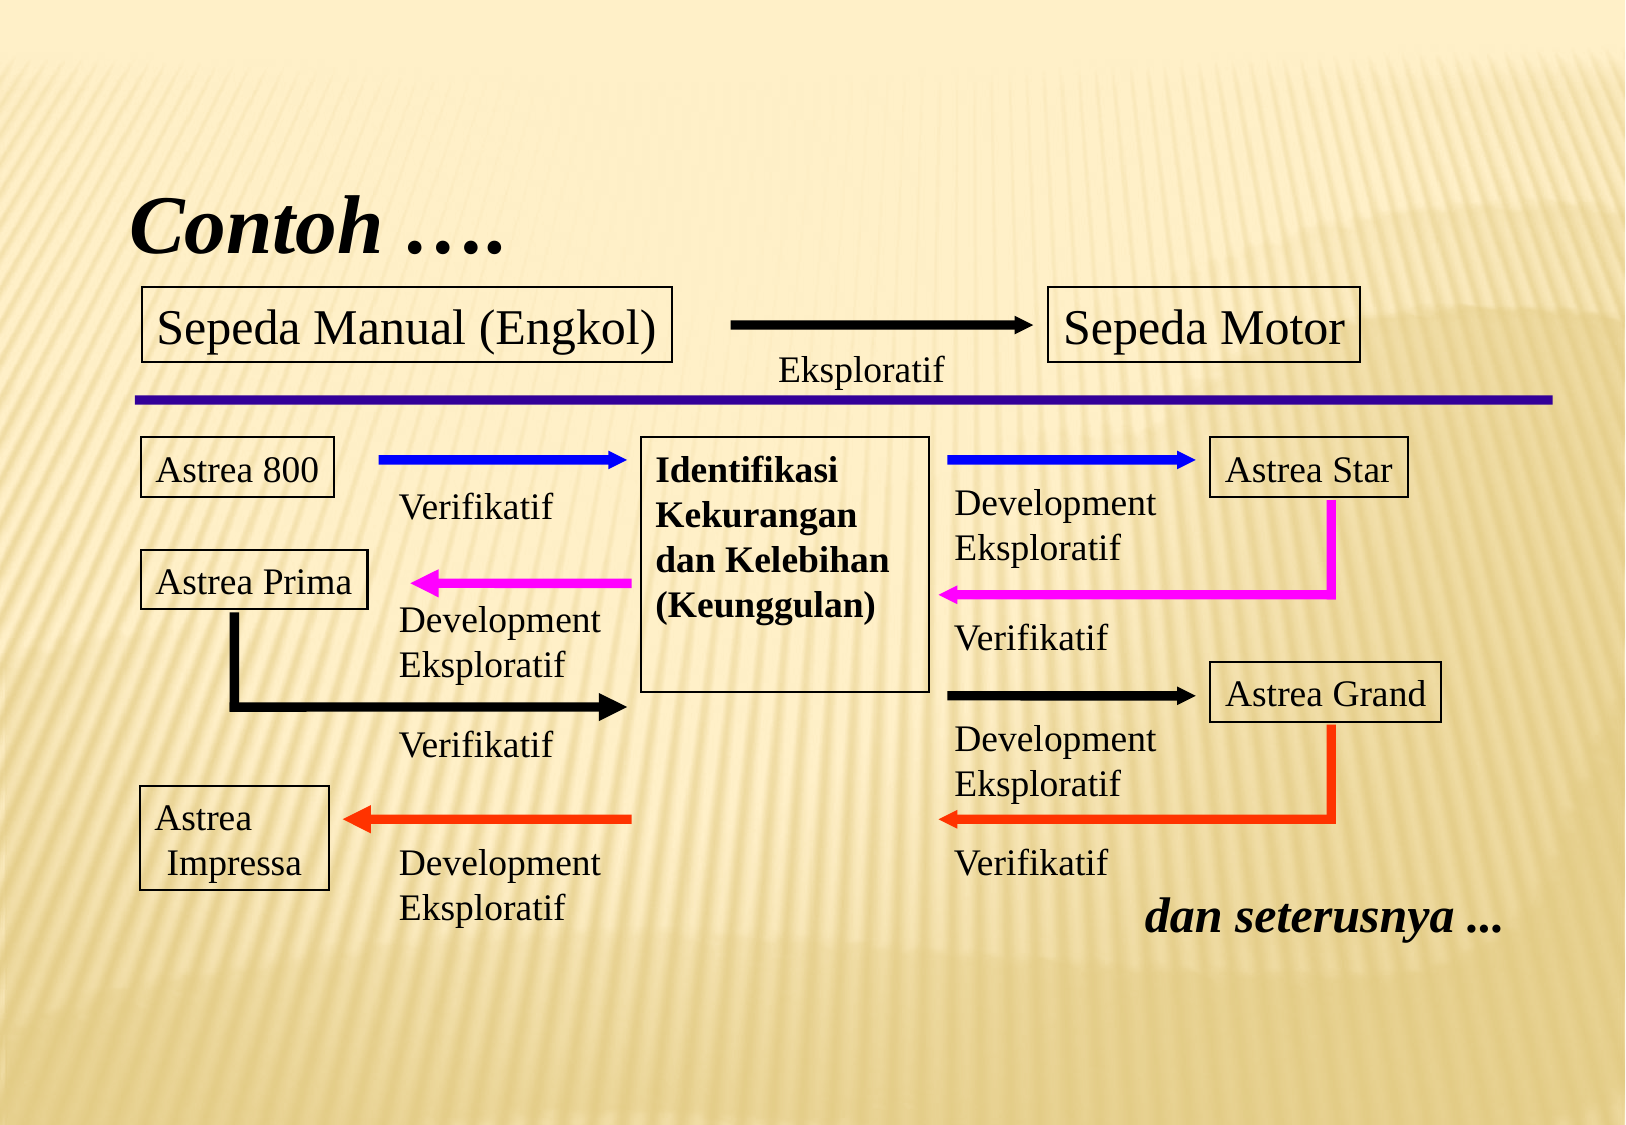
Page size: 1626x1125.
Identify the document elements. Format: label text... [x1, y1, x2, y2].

text_box [410, 577, 628, 587]
text_box Development Eksploratif [939, 471, 1182, 576]
text_box Development Eksploratif [939, 706, 1182, 812]
text_box Astrea Impressa [139, 785, 330, 891]
text_box Astrea Grand [1210, 661, 1442, 722]
text_box Sepeda Manual (Engkol) [141, 287, 672, 363]
text_box [952, 691, 1196, 700]
text_box Verifikatif [383, 712, 569, 773]
text_box [342, 813, 628, 826]
text_box Identifikasi Kekurangan dan Kelebihan (Keunggulan) [640, 437, 930, 693]
text_box Astrea Prima [140, 549, 368, 610]
text_box Astrea Star [1210, 437, 1409, 498]
text_box [938, 590, 1331, 599]
text_box Contoh …. [114, 162, 524, 278]
text_box Development Eksploratif [384, 587, 626, 693]
text_box Eksploratif [763, 337, 961, 398]
text_box Verifikatif [383, 474, 569, 535]
text_box Astrea 800 [140, 437, 335, 498]
text_box [735, 320, 1034, 330]
text_box Development Eksploratif [384, 830, 626, 936]
text_box dan seterusnya ... [1130, 874, 1520, 950]
text_box [383, 455, 628, 465]
text_box [952, 455, 1196, 465]
text_box [938, 815, 1332, 824]
text_box Verifikatif [939, 605, 1124, 666]
text_box [234, 700, 628, 714]
text_box Sepeda Motor [1048, 287, 1361, 363]
text_box Verifikatif [939, 830, 1124, 891]
